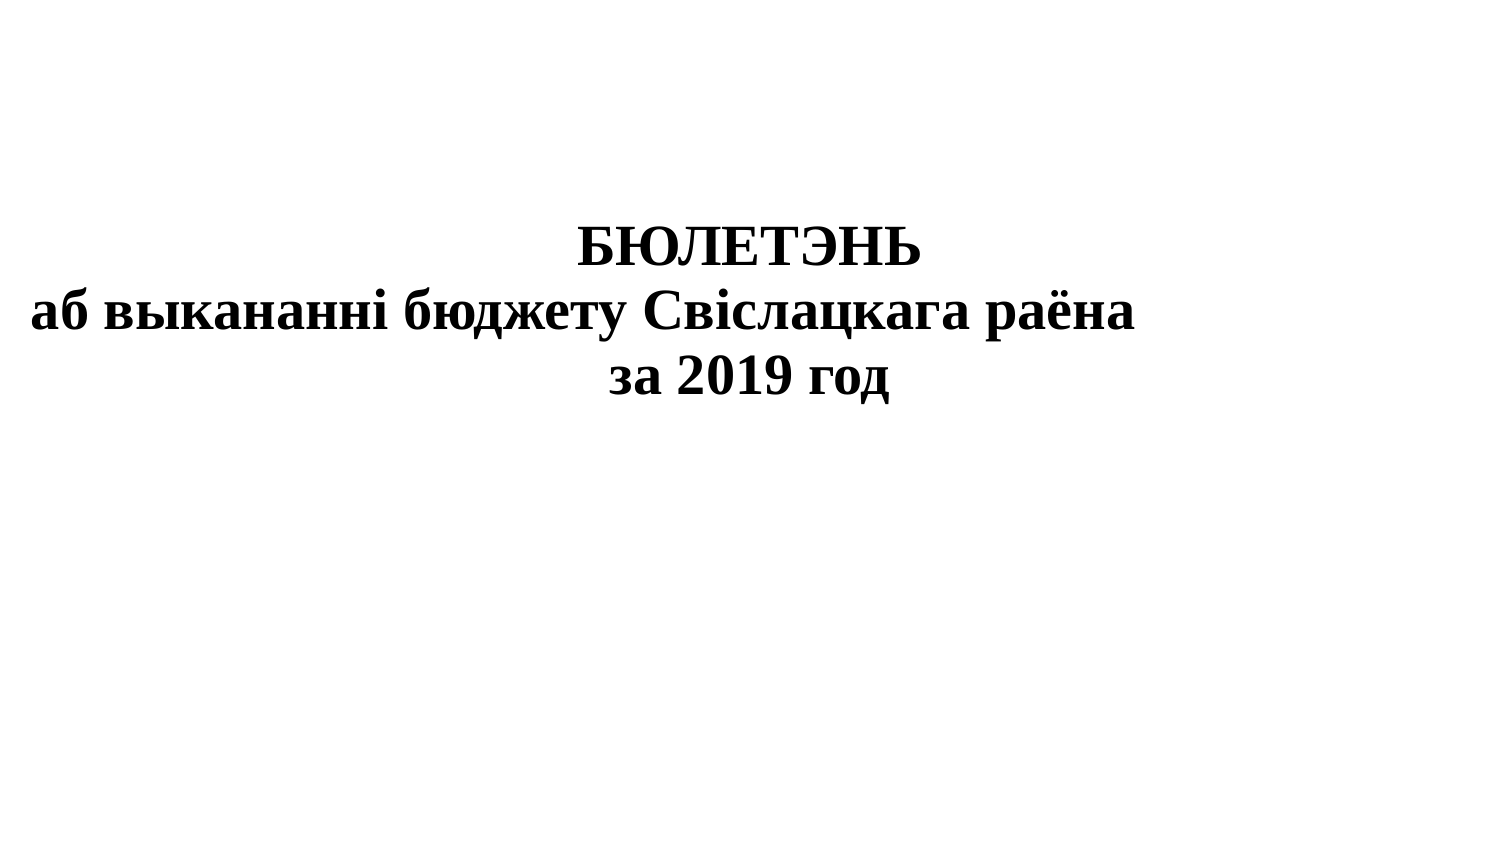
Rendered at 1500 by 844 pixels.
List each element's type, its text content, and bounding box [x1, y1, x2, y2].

table_header БЮЛЕТЭНЬ аб выкананні бюджету Свіслацкага раёна за 2019 год [18, 174, 1482, 445]
